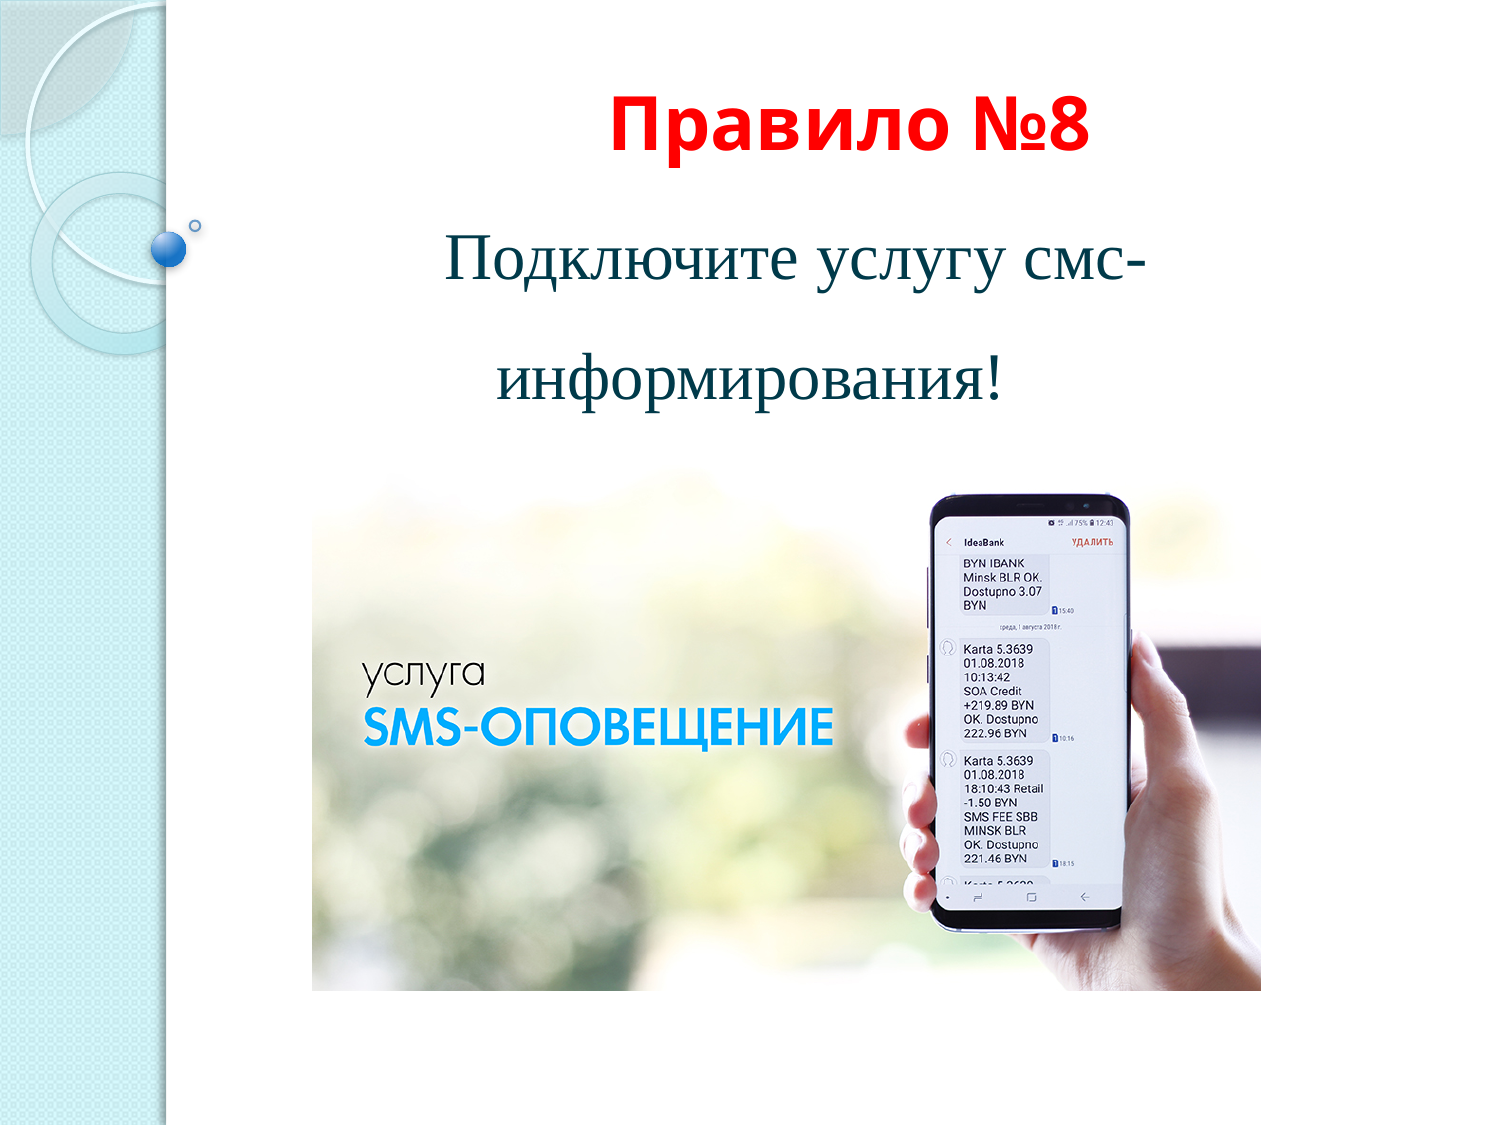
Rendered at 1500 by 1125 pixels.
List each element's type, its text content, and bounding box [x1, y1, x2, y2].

subtitle Подключите услугу смс-информирования! [104, 172, 1410, 452]
title Правило №8 [242, 42, 1458, 173]
picture [312, 451, 1261, 992]
